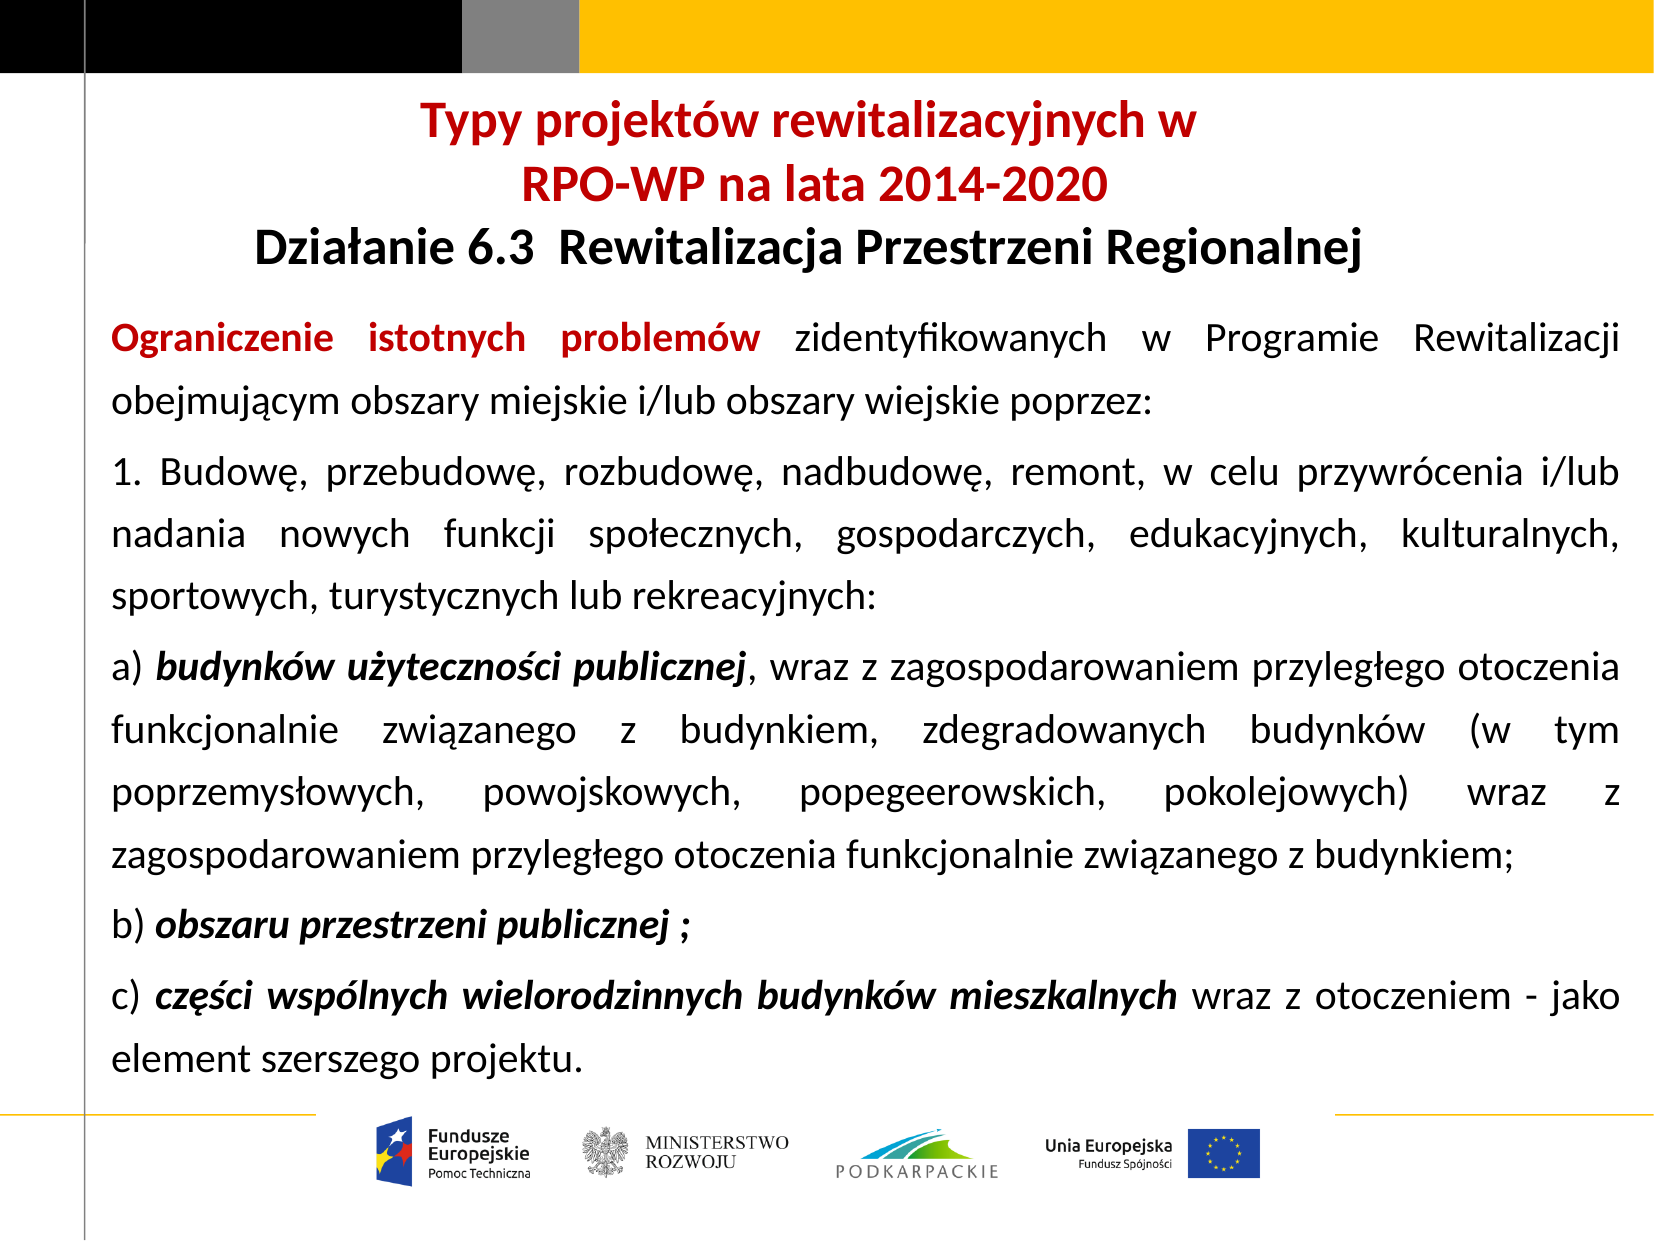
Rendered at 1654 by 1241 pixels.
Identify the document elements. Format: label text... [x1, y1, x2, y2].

picture [316, 1108, 1335, 1240]
list Ograniczenie istotnych problemów zidentyfikowanych w Programie Rewitalizacji obejmującym obszary miejskie i/lub obszary wiejskie poprzez: 1. Budowę, przebudowę, rozbudowę, nadbudowę, remont, w celu przywrócenia i/lub nadania nowych funkcji społecznych, gospodarczych, edukacyjnych, kulturalnych, sportowych, turystycznych lub rekreacyjnych: a) budynków użyteczności publicznej, wraz z zagospodarowaniem przyległego otoczenia funkcjonalnie związanego z budynkiem, zdegradowanych budynków (w tym poprzemysłowych, powojskowych, popegeerowskich, pokolejowych) wraz z zagospodarowaniem przyległego otoczenia funkcjonalnie związanego z budynkiem; b) obszaru przestrzeni publicznej ; c) części wspólnych wielorodzinnych budynków mieszkalnych wraz z otoczeniem - jako element szerszego projektu. [94, 289, 1638, 1108]
title Typy projektów rewitalizacyjnych w RPO-WP na lata 2014-2020 Działanie 6.3 Rewitalizacja Przestrzeni Regionalnej [70, 76, 1560, 284]
